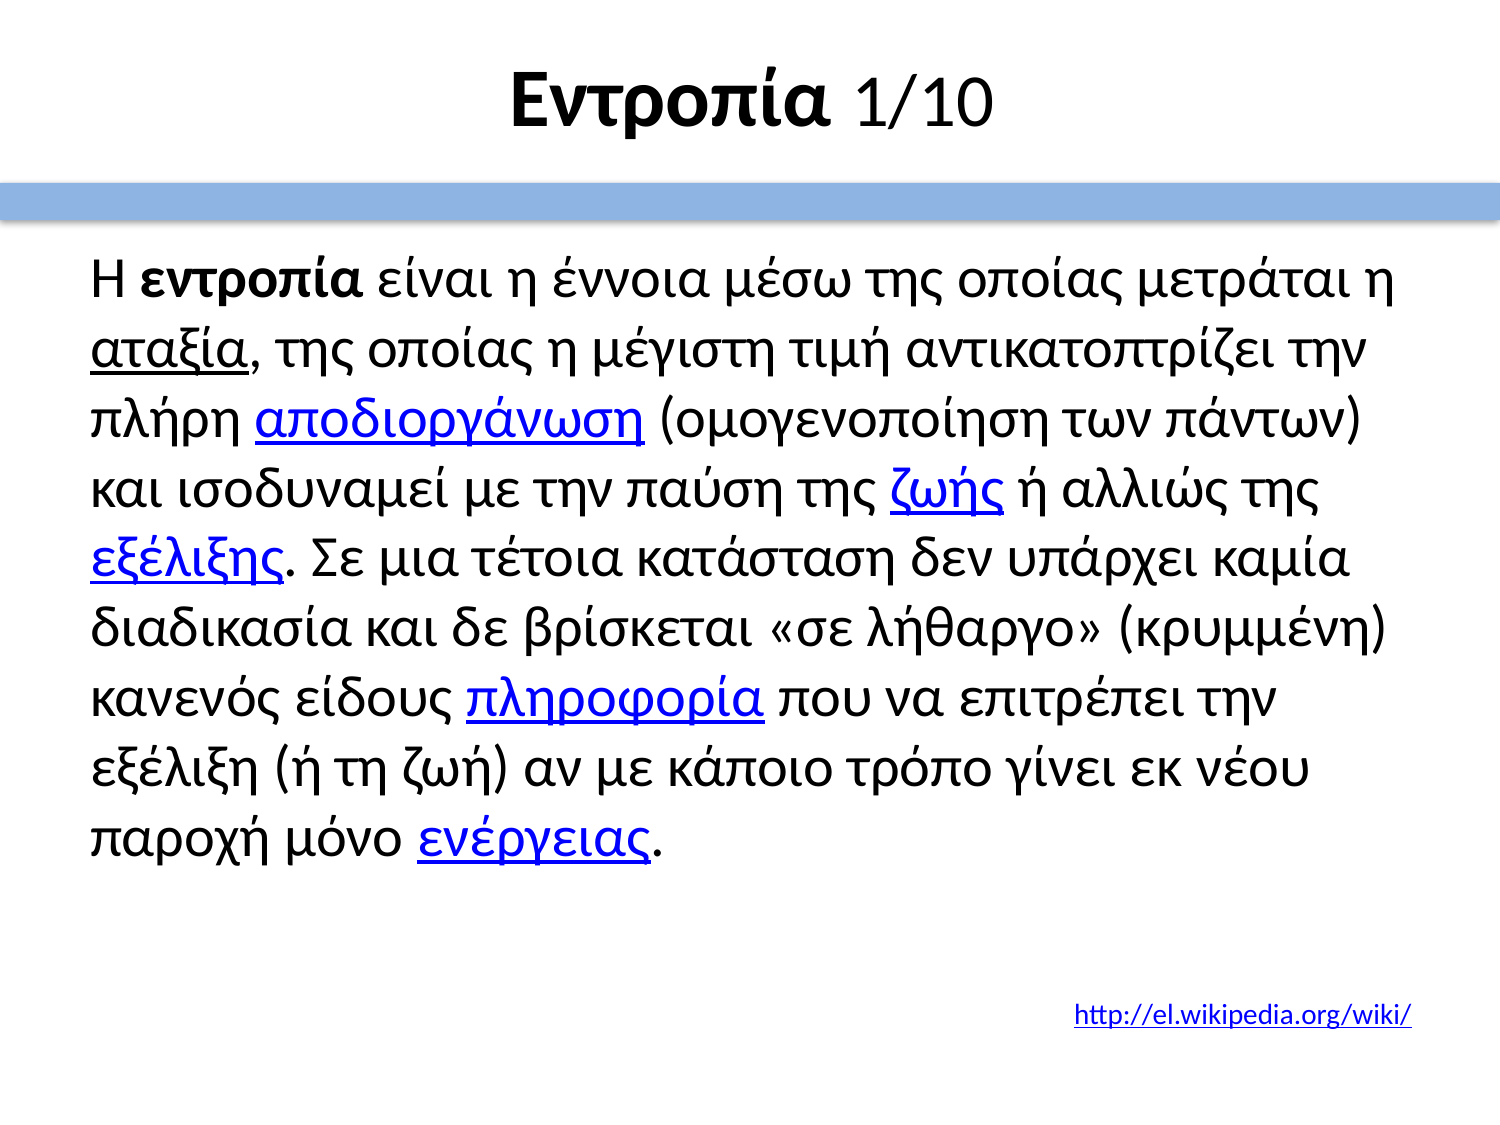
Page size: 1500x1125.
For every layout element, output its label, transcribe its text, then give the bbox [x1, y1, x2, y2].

list Η εντροπία είναι η έννοια μέσω της οποίας μετράται η αταξία, της οποίας η μέγιστη τιμή αντικατοπτρίζει την πλήρη αποδιοργάνωση (ομογενοποίηση των πάντων) και ισοδυναμεί με την παύση της ζωής ή αλλιώς της εξέλιξης. Σε μια τέτοια κατάσταση δεν υπάρχει καμία διαδικασία και δε βρίσκεται «σε λήθαργο» (κρυμμένη) κανενός είδους πληροφορία που να επιτρέπει την εξέλιξη (ή τη ζωή) αν με κάποιο τρόπο γίνει εκ νέου παροχή μόνο ενέργειας. [75, 231, 1425, 882]
title Εντροπία 1/10 [76, 19, 1427, 169]
text_box http://el.wikipedia.org/wiki/ [1059, 987, 1427, 1038]
